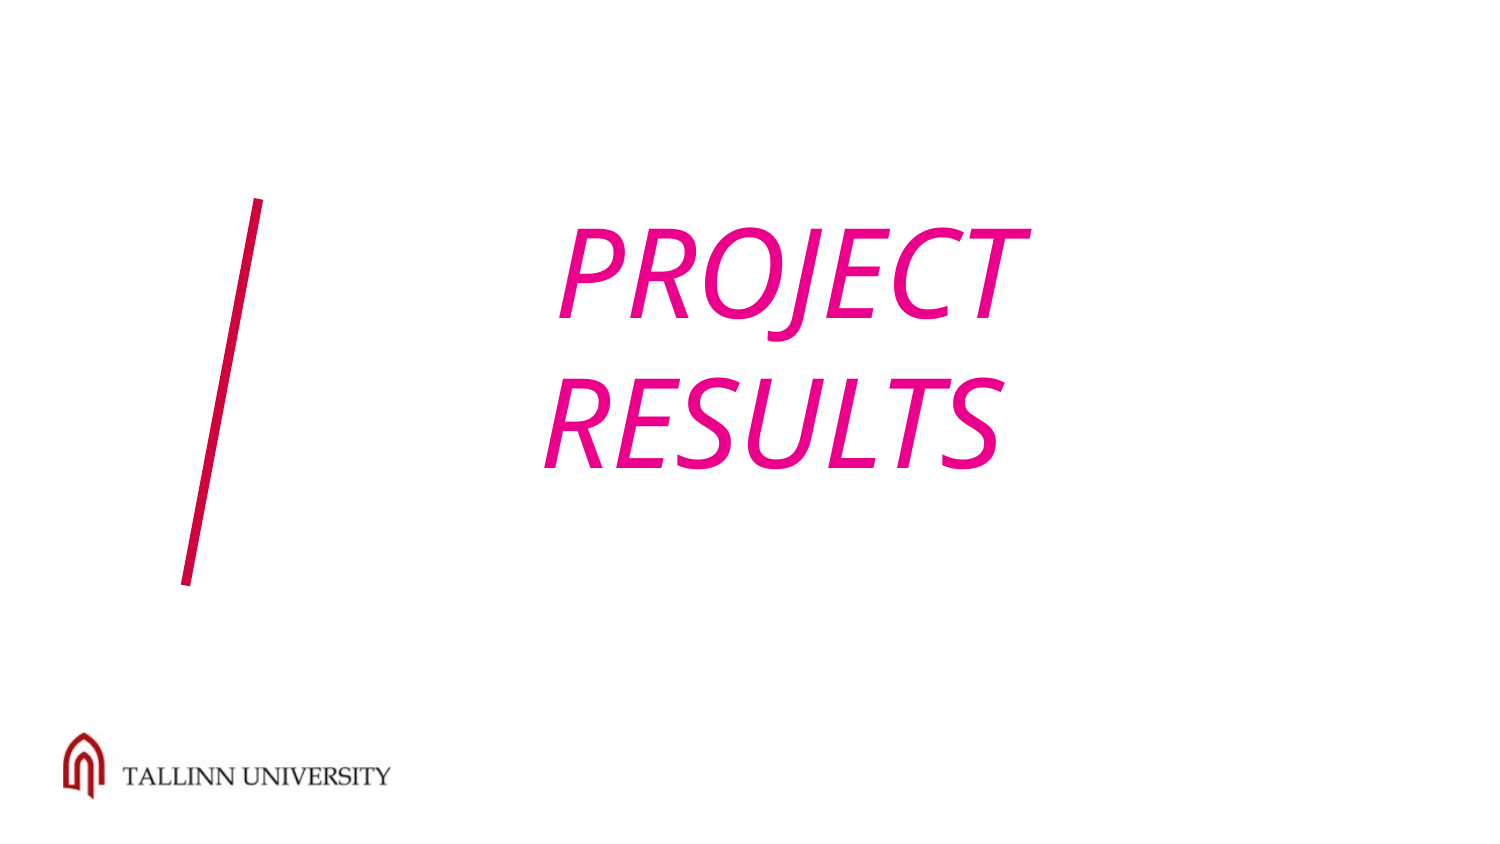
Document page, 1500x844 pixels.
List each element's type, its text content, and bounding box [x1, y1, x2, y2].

picture [63, 732, 391, 800]
title PROJECT RESULTS [301, 311, 1275, 502]
